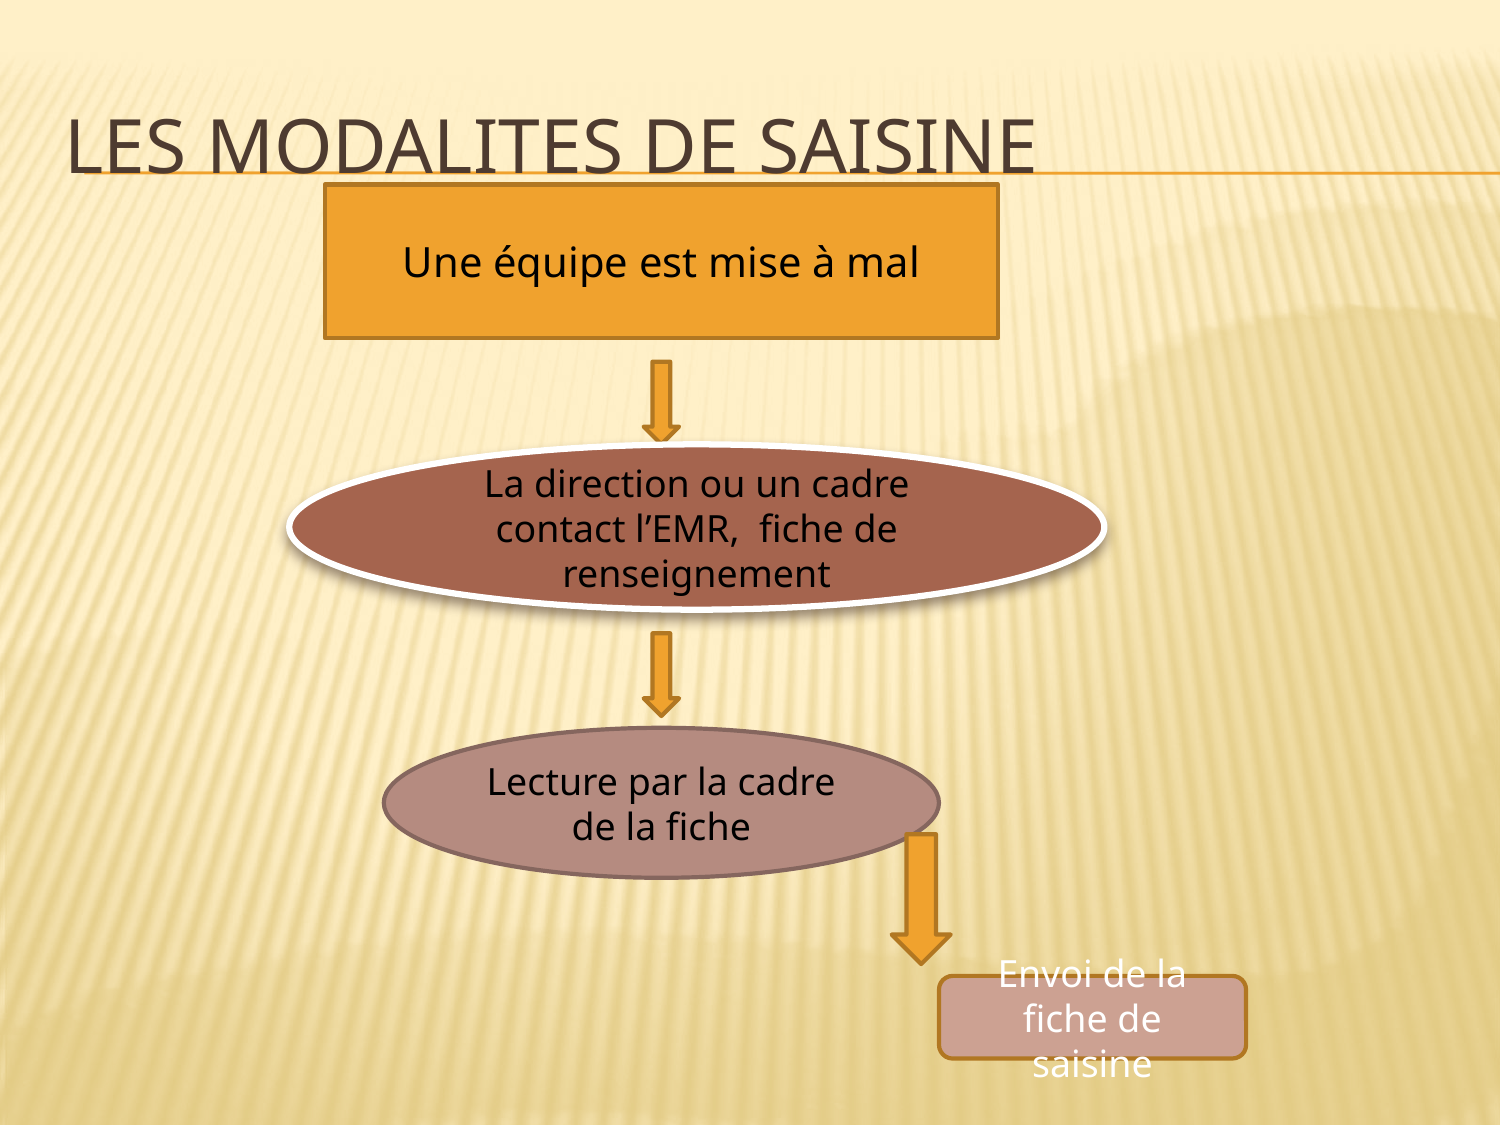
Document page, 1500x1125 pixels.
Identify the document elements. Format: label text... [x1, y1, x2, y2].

title LES MODALITES DE SAISINE [50, 75, 1475, 213]
text_box Une équipe est mise à mal [323, 182, 1000, 340]
text_box [641, 631, 682, 719]
text_box [641, 359, 682, 440]
text_box Lecture par la cadre de la fiche [381, 725, 942, 880]
text_box Envoi de la fiche de saisine [936, 973, 1249, 1061]
text_box [889, 832, 953, 967]
text_box La direction ou un cadre contact l’EMR, fiche de renseignement [286, 441, 1108, 613]
